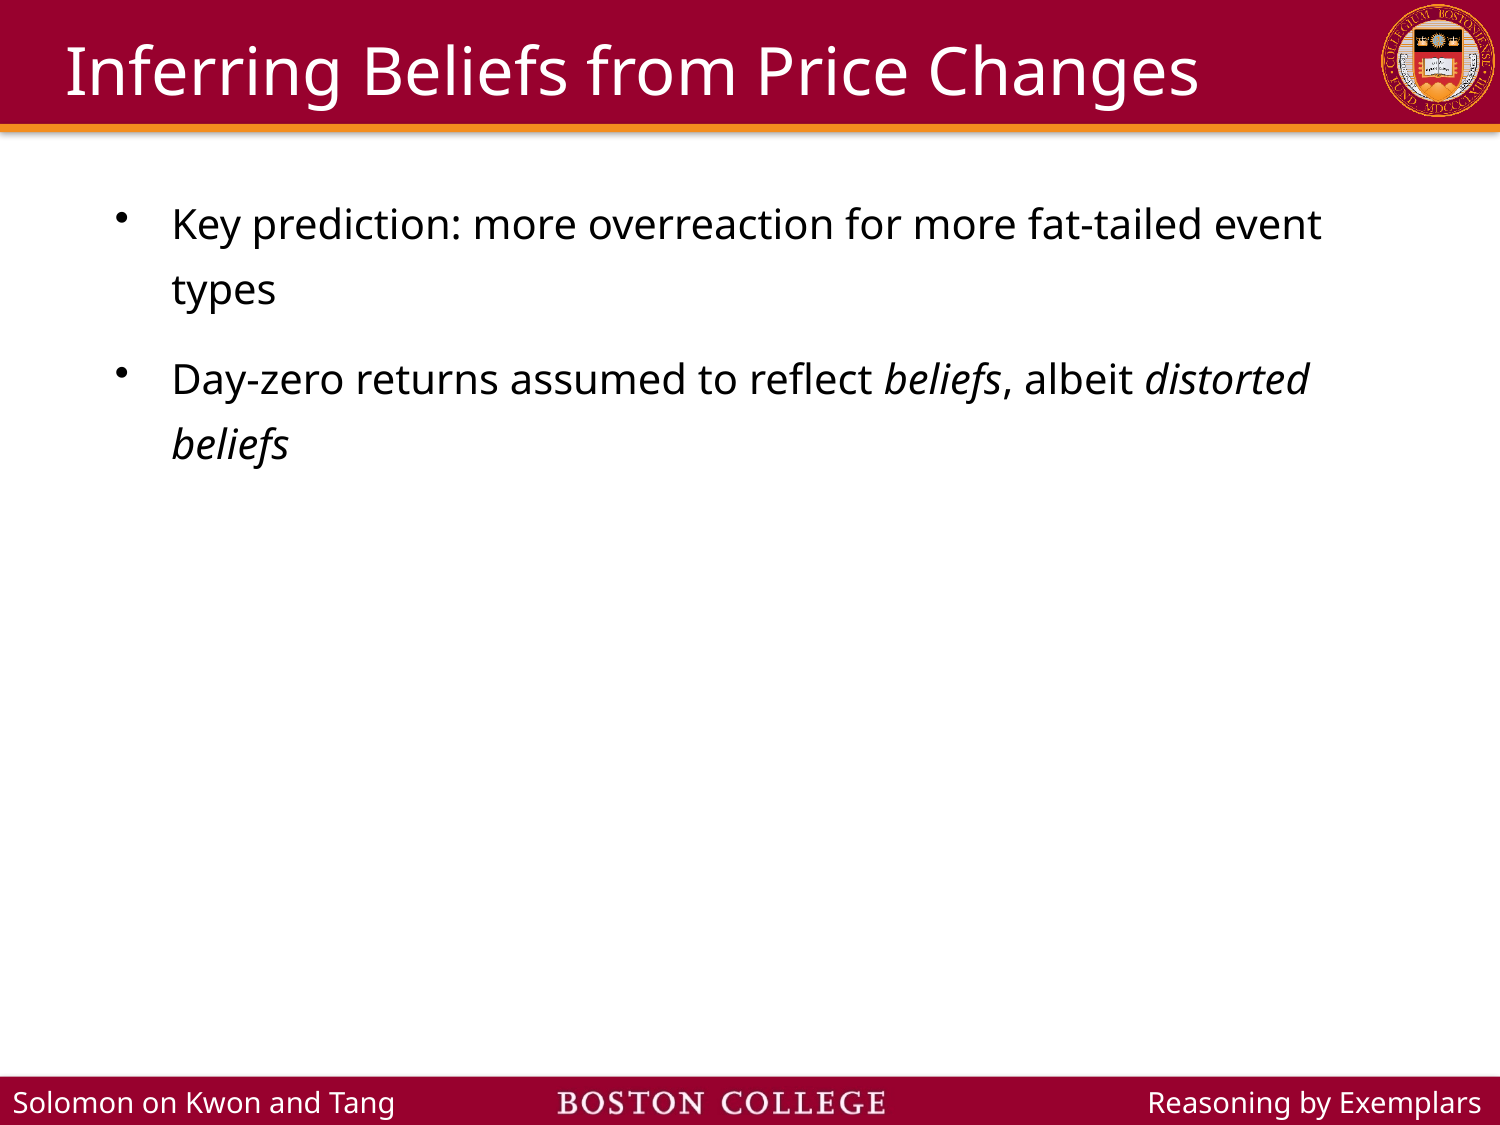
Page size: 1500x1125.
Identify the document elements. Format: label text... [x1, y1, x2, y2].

picture [1381, 4, 1495, 117]
list Key prediction: more overreaction for more fat-tailed event types Day-zero returns assumed to reflect beliefs, albeit distorted beliefs [99, 174, 1401, 1001]
picture [553, 1086, 897, 1115]
title Inferring Beliefs from Price Changes [49, 24, 1401, 113]
